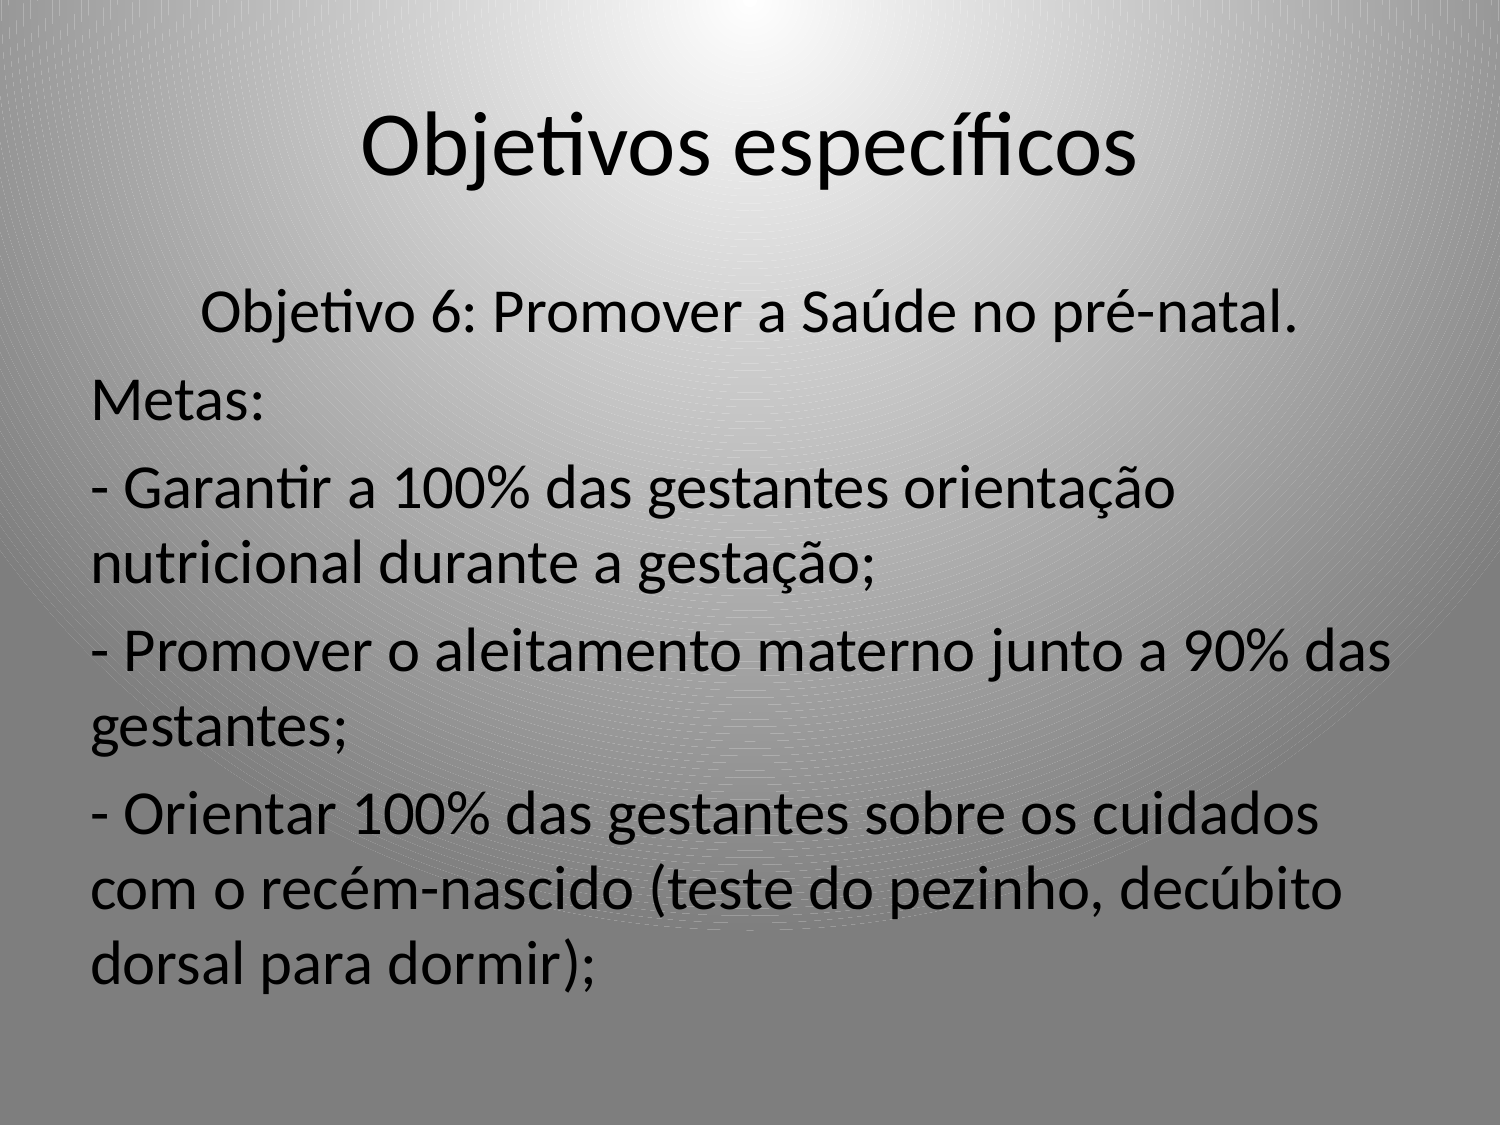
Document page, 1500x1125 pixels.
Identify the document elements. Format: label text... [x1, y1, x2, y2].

title Objetivos específicos [75, 45, 1425, 233]
list Objetivo 6: Promover a Saúde no pré-natal. Metas: - Garantir a 100% das gestantes orientação nutricional durante a gestação; - Promover o aleitamento materno junto a 90% das gestantes; - Orientar 100% das gestantes sobre os cuidados com o recém-nascido (teste do pezinho, decúbito dorsal para dormir); [75, 262, 1425, 1005]
